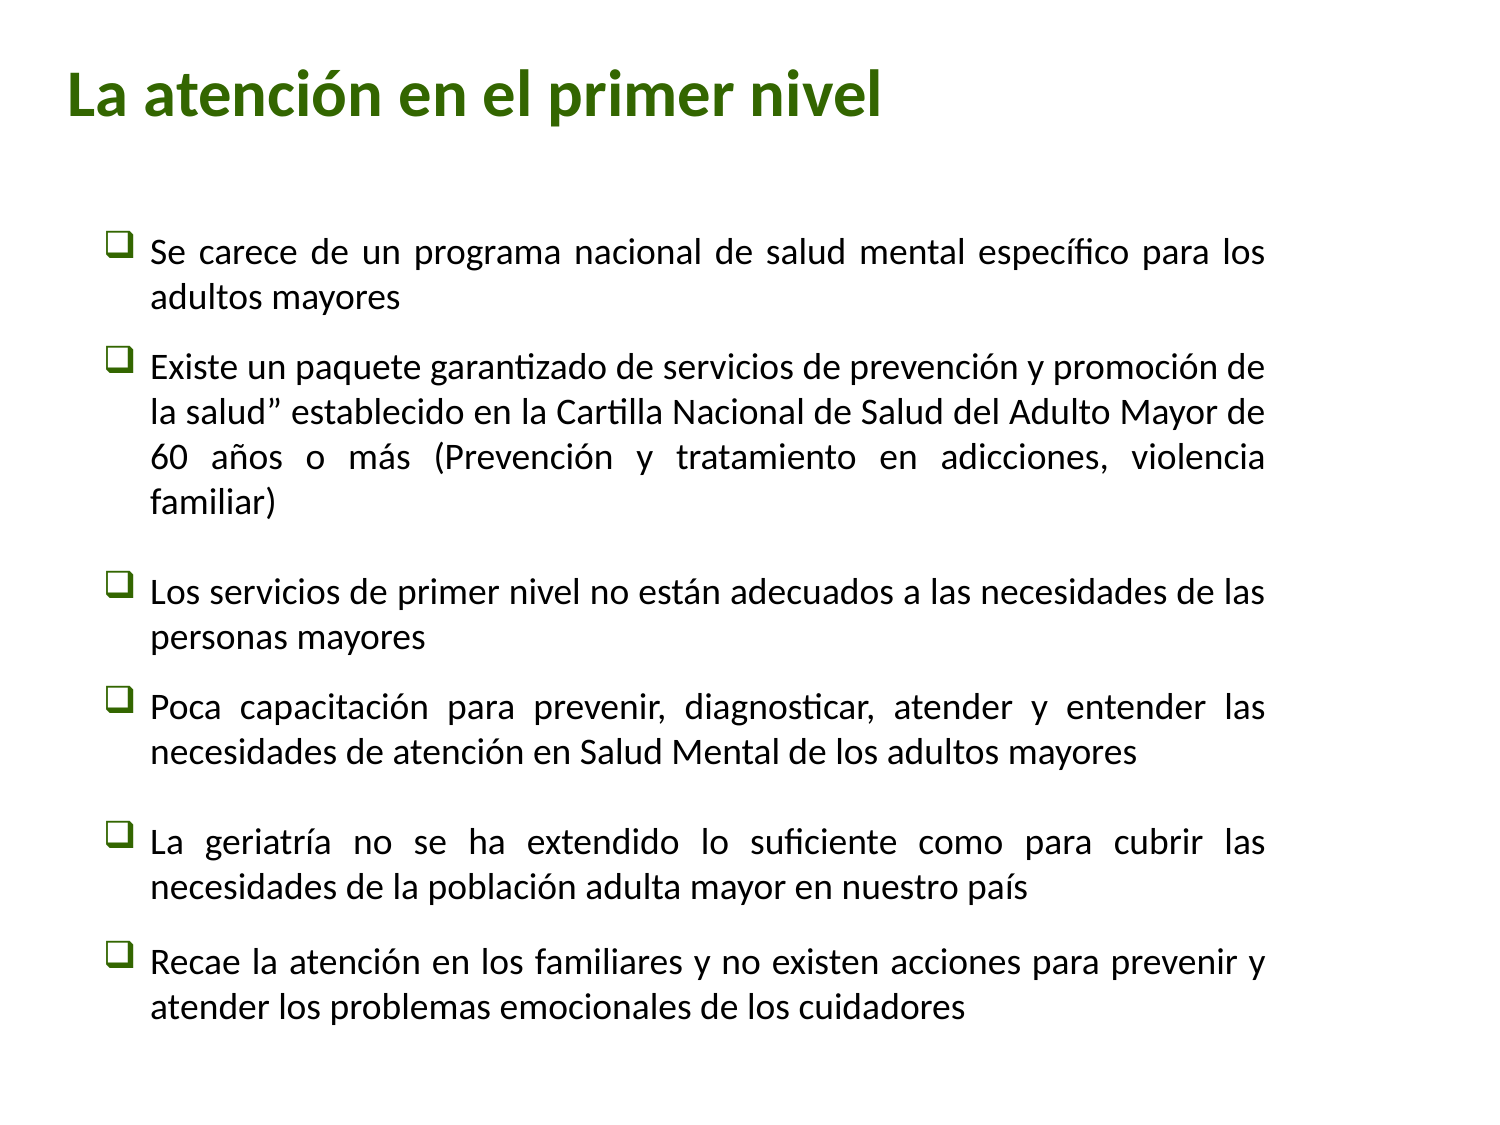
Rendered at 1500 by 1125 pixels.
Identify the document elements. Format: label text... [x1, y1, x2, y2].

text_box Se carece de un programa nacional de salud mental específico para los adultos mayores Existe un paquete garantizado de servicios de prevención y promoción de la salud” establecido en la Cartilla Nacional de Salud del Adulto Mayor de 60 años o más (Prevención y tratamiento en adicciones, violencia familiar) Los servicios de primer nivel no están adecuados a las necesidades de las personas mayores Poca capacitación para prevenir, diagnosticar, atender y entender las necesidades de atención en Salud Mental de los adultos mayores La geriatría no se ha extendido lo suficiente como para cubrir las necesidades de la población adulta mayor en nuestro país Recae la atención en los familiares y no existen acciones para prevenir y atender los problemas emocionales de los cuidadores [88, 219, 1282, 1125]
text_box La atención en el primer nivel [53, 42, 1247, 138]
